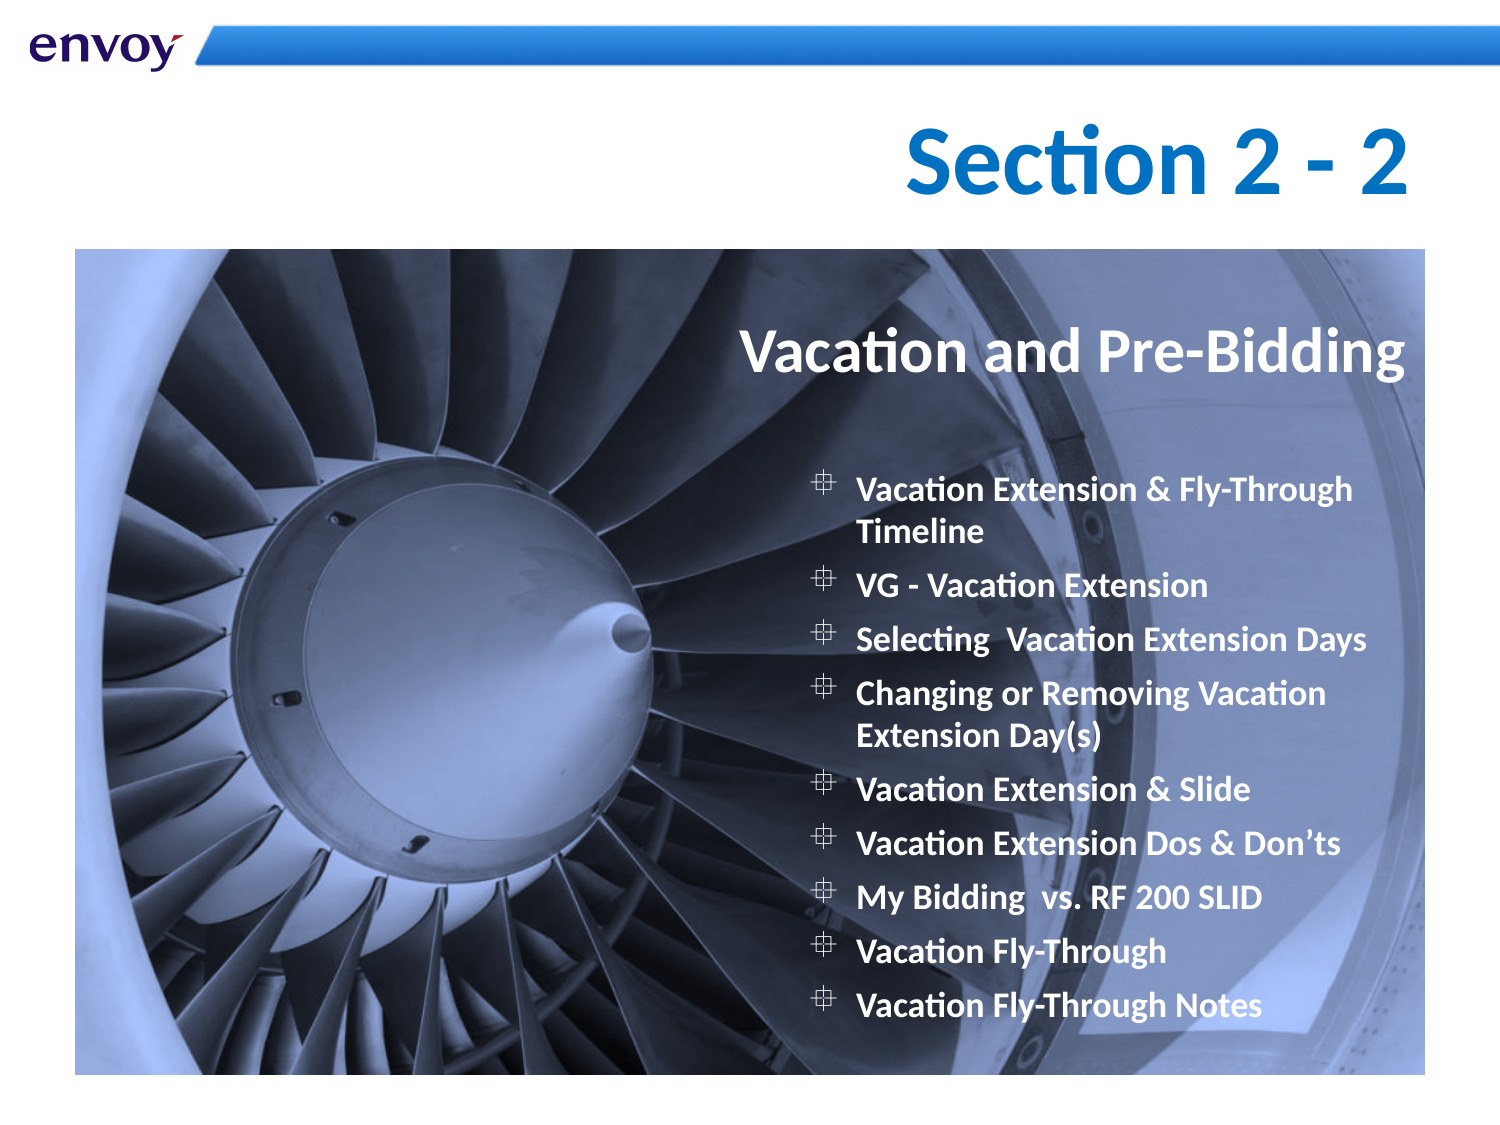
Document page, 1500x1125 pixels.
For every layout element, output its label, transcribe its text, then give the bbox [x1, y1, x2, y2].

picture [188, 20, 1500, 71]
picture [29, 33, 184, 72]
picture [74, 249, 1426, 1076]
text_box Section 2 - 2 [149, 87, 1425, 233]
